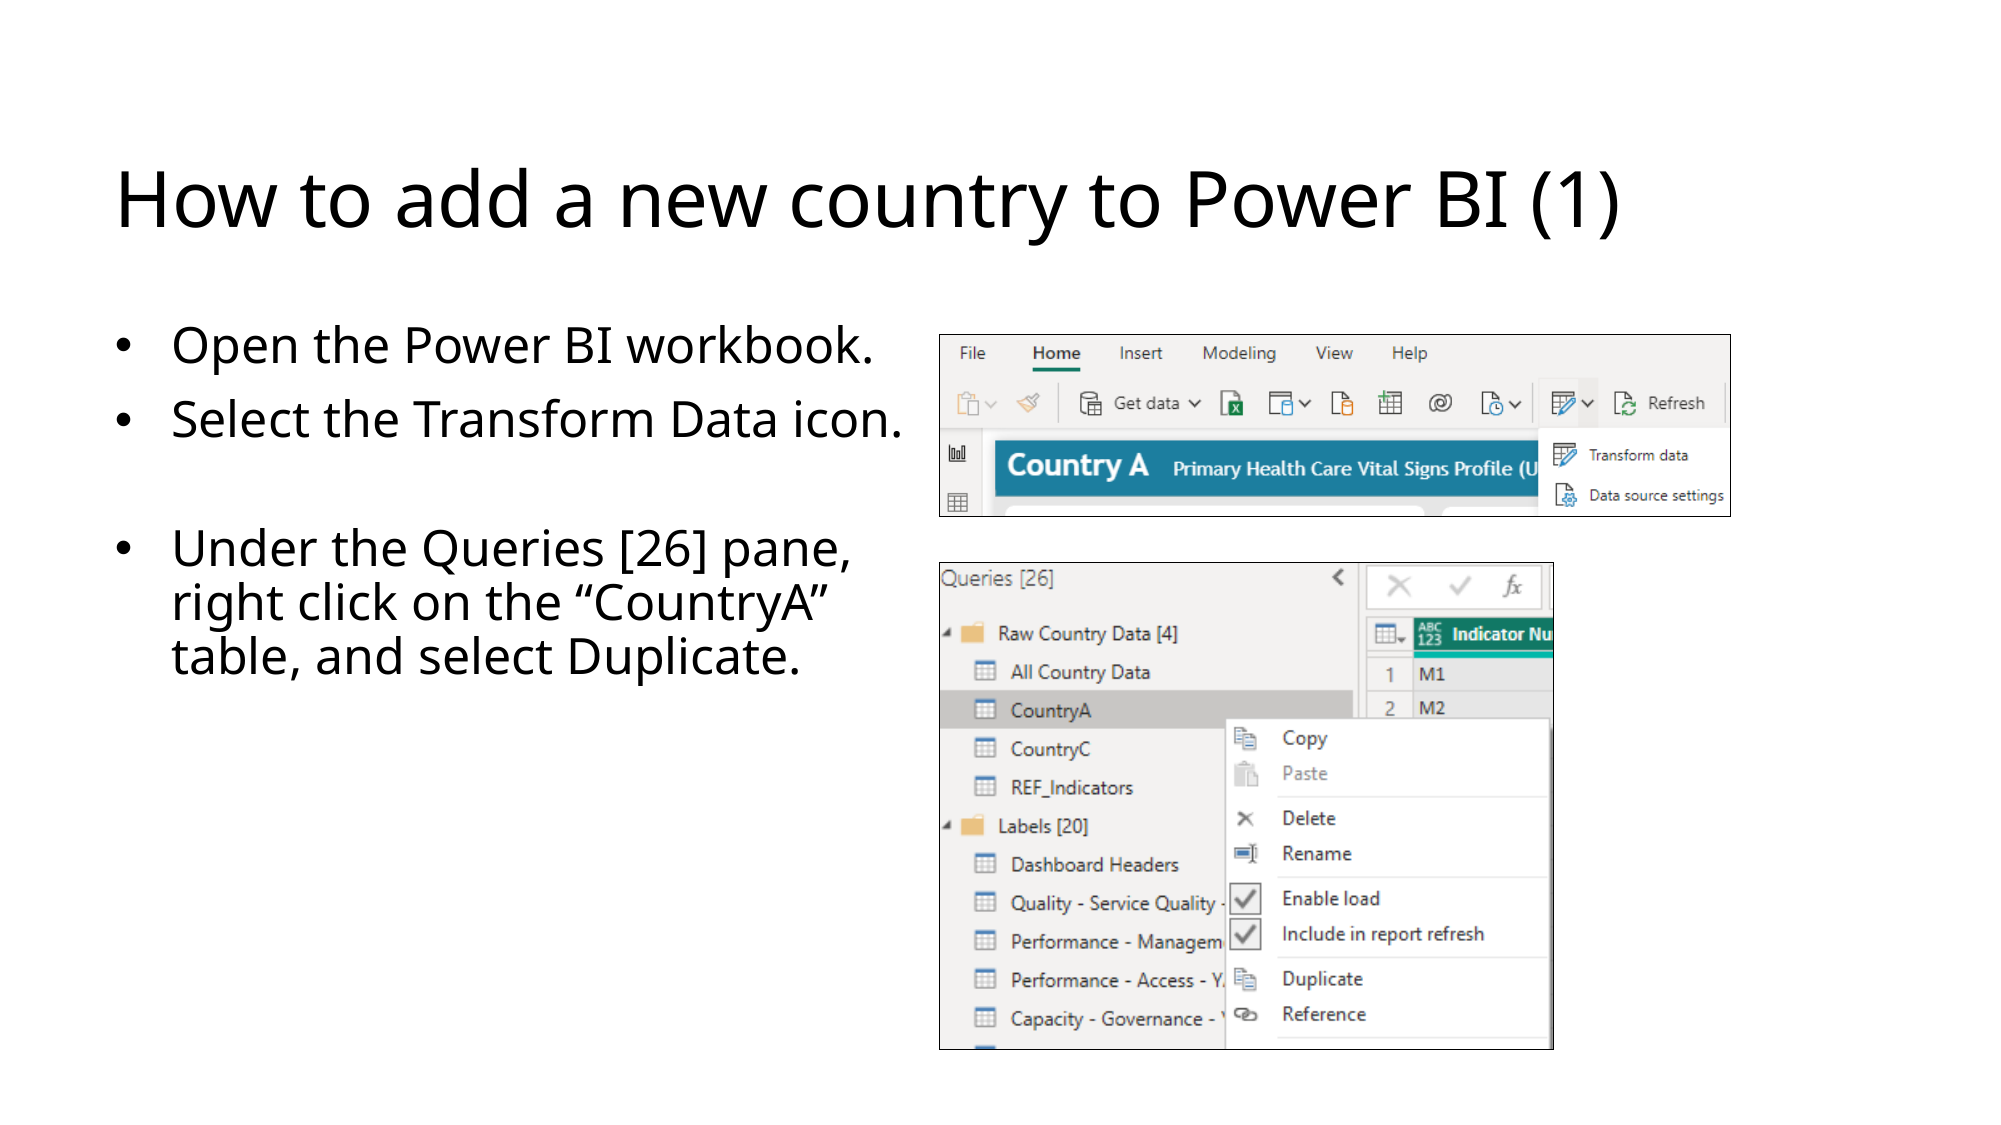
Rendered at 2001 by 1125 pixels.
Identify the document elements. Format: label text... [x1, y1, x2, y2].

picture [939, 334, 1731, 517]
list Open the Power BI workbook. Select the Transform Data icon. Under the Queries [26] pane, right click on the “CountryA” table, and select Duplicate. [99, 312, 940, 963]
title How to add a new country to Power BI (1) [99, 108, 1900, 296]
picture [939, 562, 1554, 1050]
